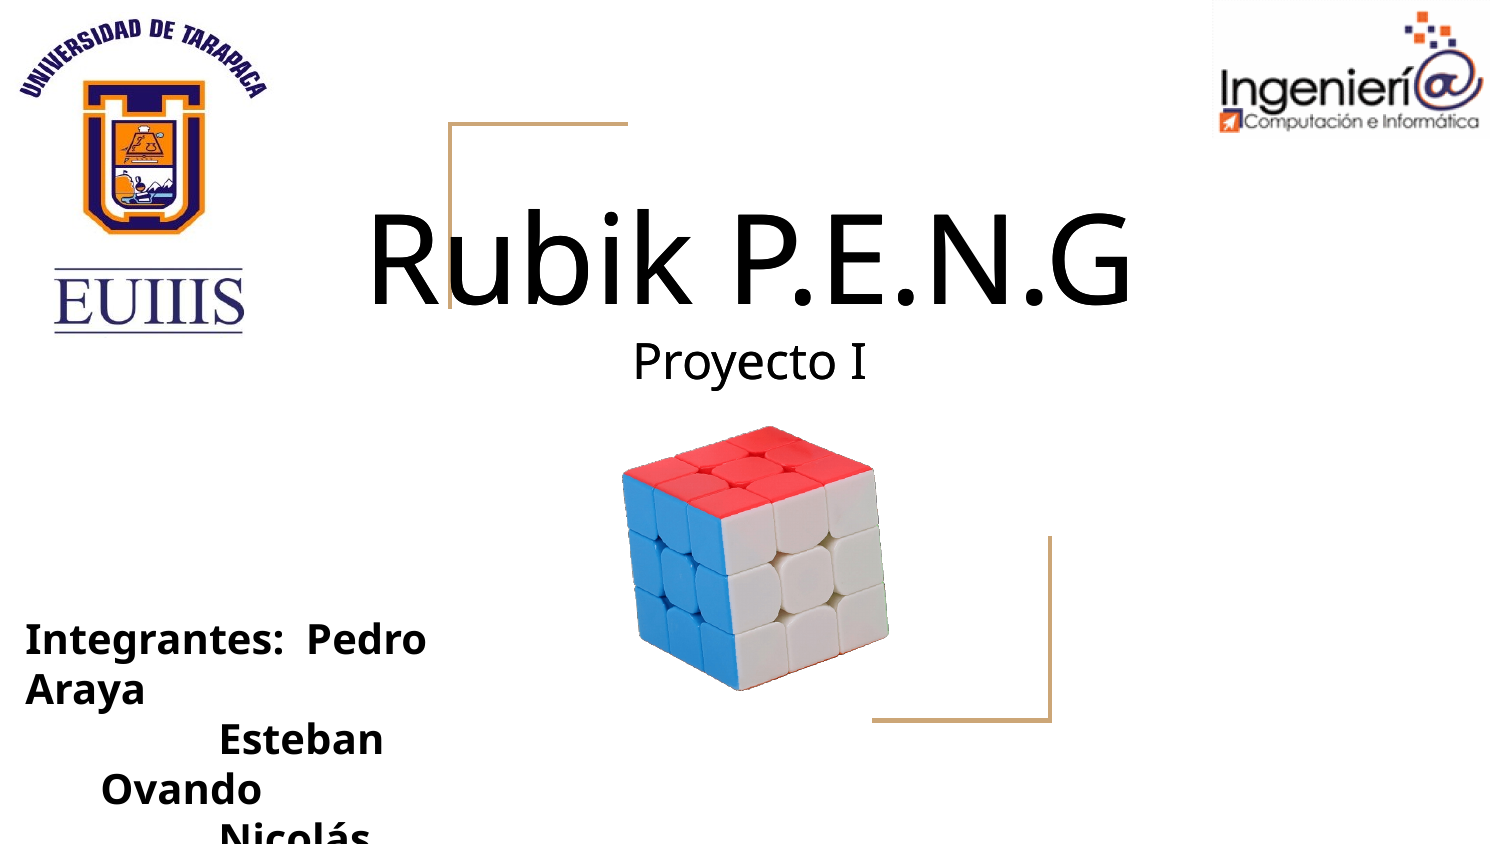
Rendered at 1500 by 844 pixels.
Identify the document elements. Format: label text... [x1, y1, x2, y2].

text_box Rubik P.E.N.G Proyecto I [320, 67, 1180, 405]
text_box Integrantes: Pedro Araya Esteban Ovando Nicolás Colque Gabriel Echeverría [10, 598, 521, 817]
picture [10, 11, 288, 244]
picture [53, 267, 245, 339]
picture [1212, 0, 1490, 139]
picture [565, 368, 936, 739]
